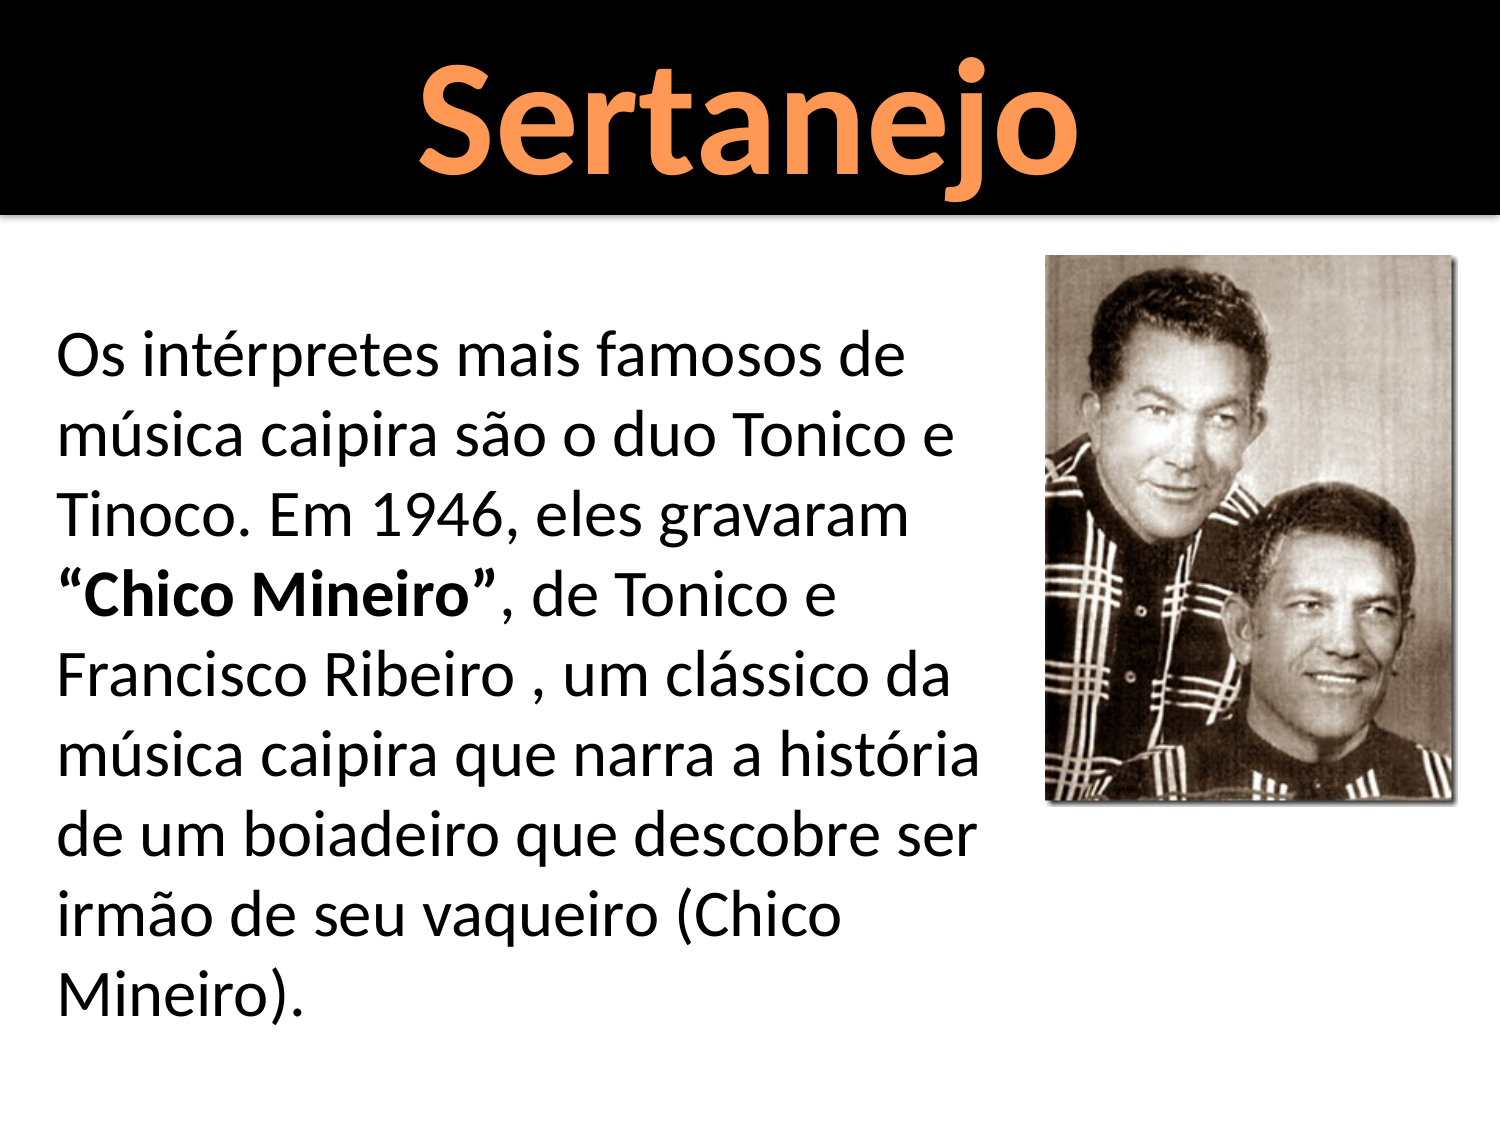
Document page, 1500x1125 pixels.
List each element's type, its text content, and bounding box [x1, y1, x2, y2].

text_box Os intérpretes mais famosos de música caipira são o duo Tonico e Tinoco. Em 1946, eles gravaram “Chico Mineiro”, de Tonico e Francisco Ribeiro , um clássico da música caipira que narra a história de um boiadeiro que descobre ser irmão de seu vaqueiro (Chico Mineiro). [41, 302, 1069, 1037]
text_box Sertanejo [0, 0, 1500, 215]
picture [1045, 255, 1459, 808]
